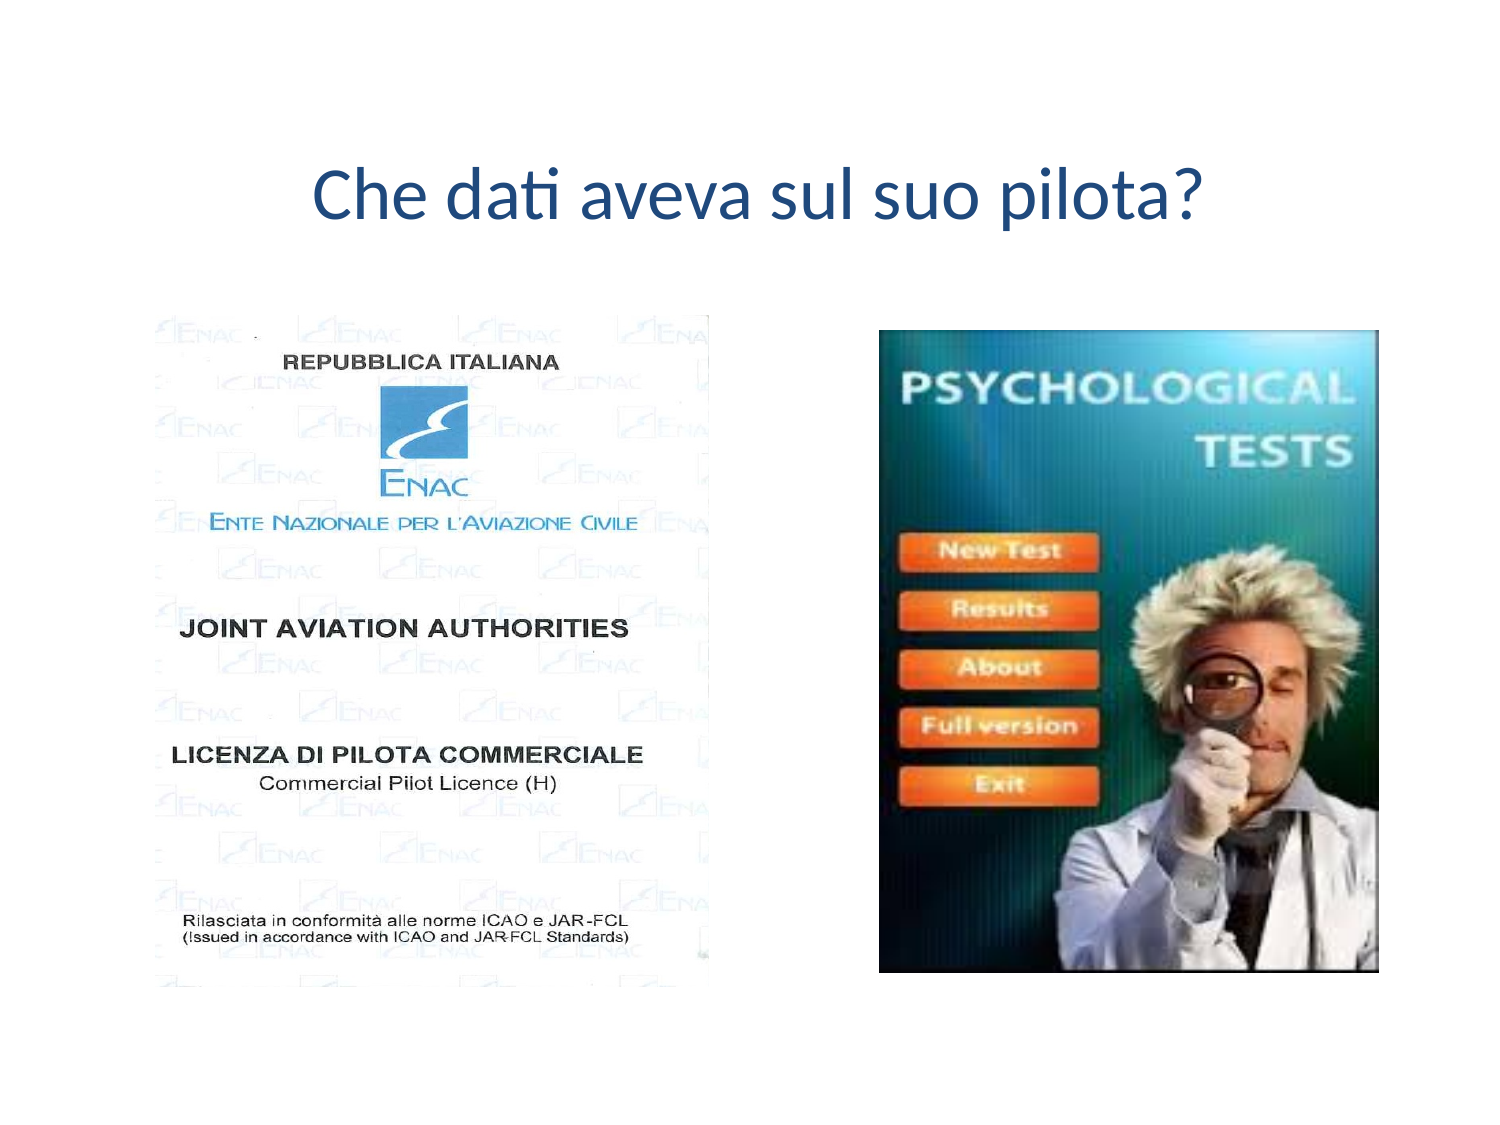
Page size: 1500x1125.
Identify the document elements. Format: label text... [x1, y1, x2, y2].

picture [879, 329, 1379, 973]
list Che dati aveva sul suo pilota? [84, 137, 1435, 880]
picture [155, 315, 710, 987]
